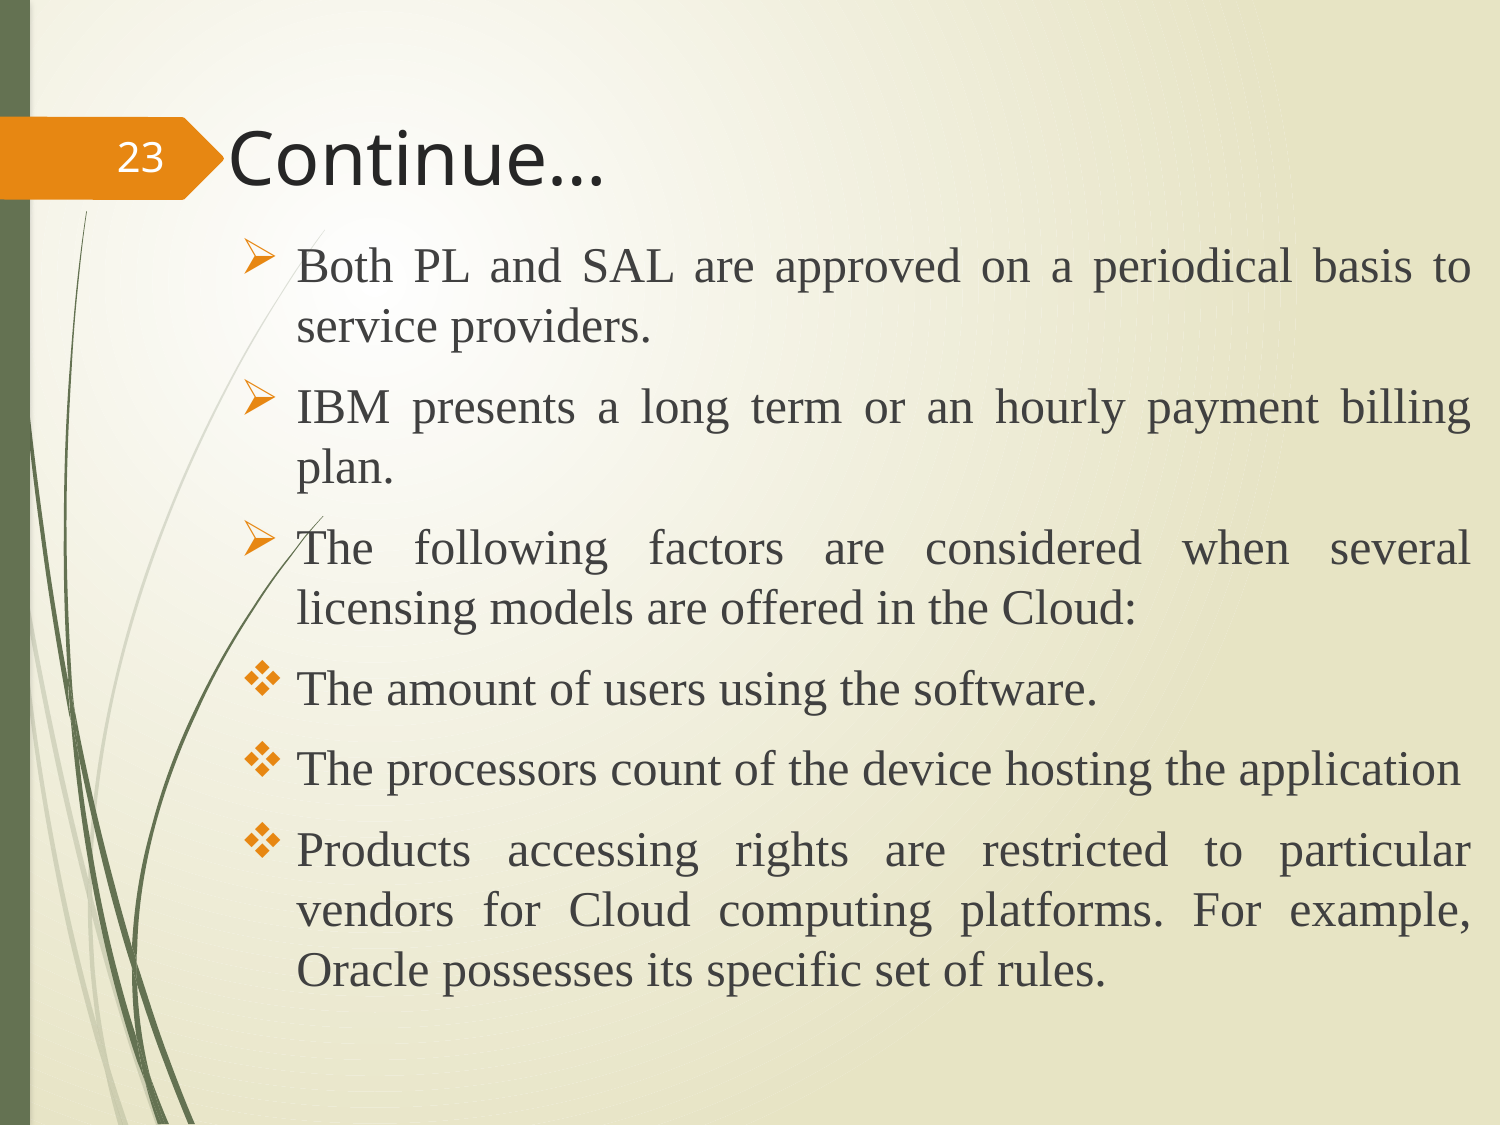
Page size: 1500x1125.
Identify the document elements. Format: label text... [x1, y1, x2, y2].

title Continue… [212, 102, 1400, 313]
list Both PL and SAL are approved on a periodical basis to service providers. IBM presents a long term or an hourly payment billing plan. The following factors are considered when several licensing models are offered in the Cloud: The amount of users using the software. The processors count of the device hosting the application Products accessing rights are restricted to particular vendors for Cloud computing platforms. For example, Oracle possesses its specific set of rules. [225, 224, 1488, 1000]
slide_number 23 [83, 129, 180, 190]
